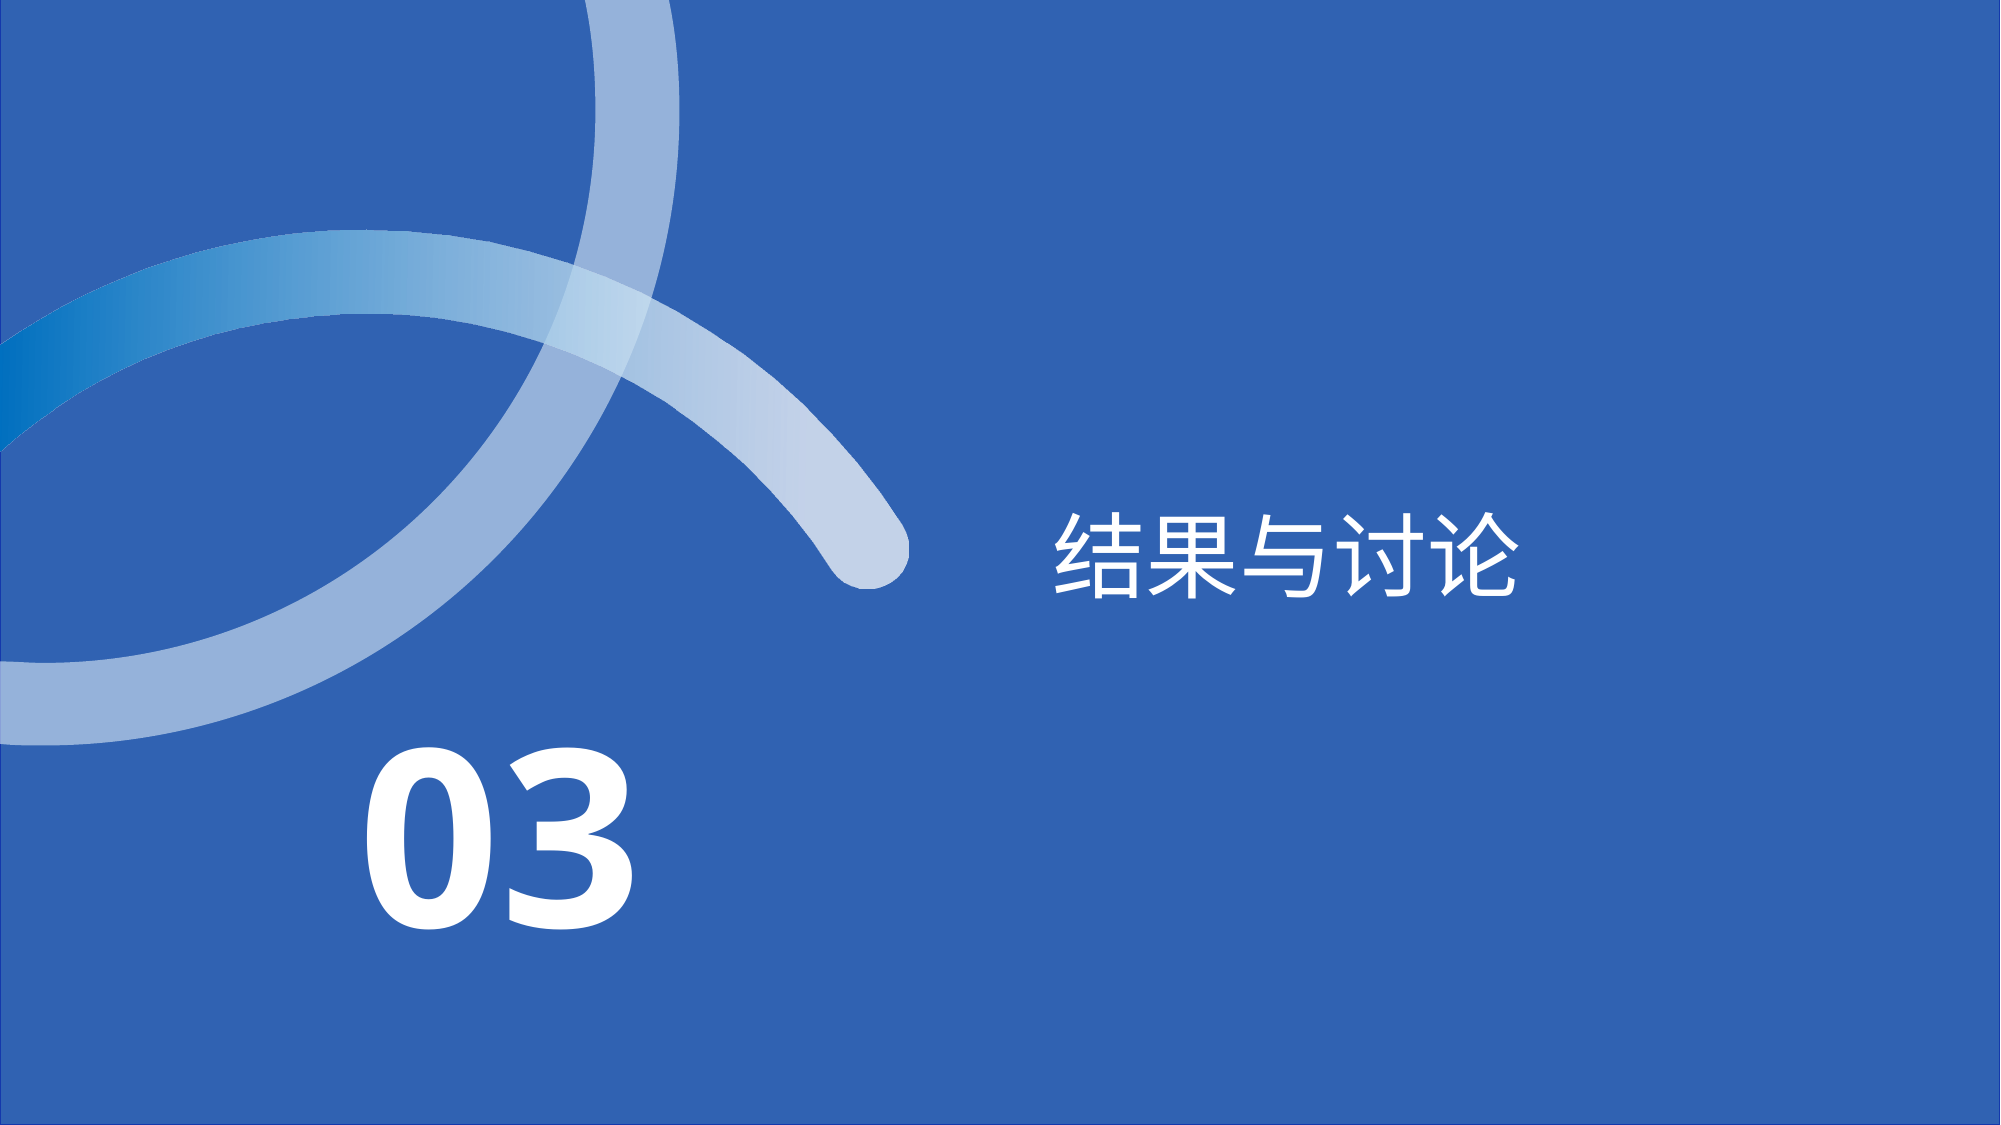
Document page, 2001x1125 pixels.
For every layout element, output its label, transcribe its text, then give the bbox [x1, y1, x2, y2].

title 结果与讨论 [1037, 503, 1921, 648]
list 03 [79, 536, 921, 989]
